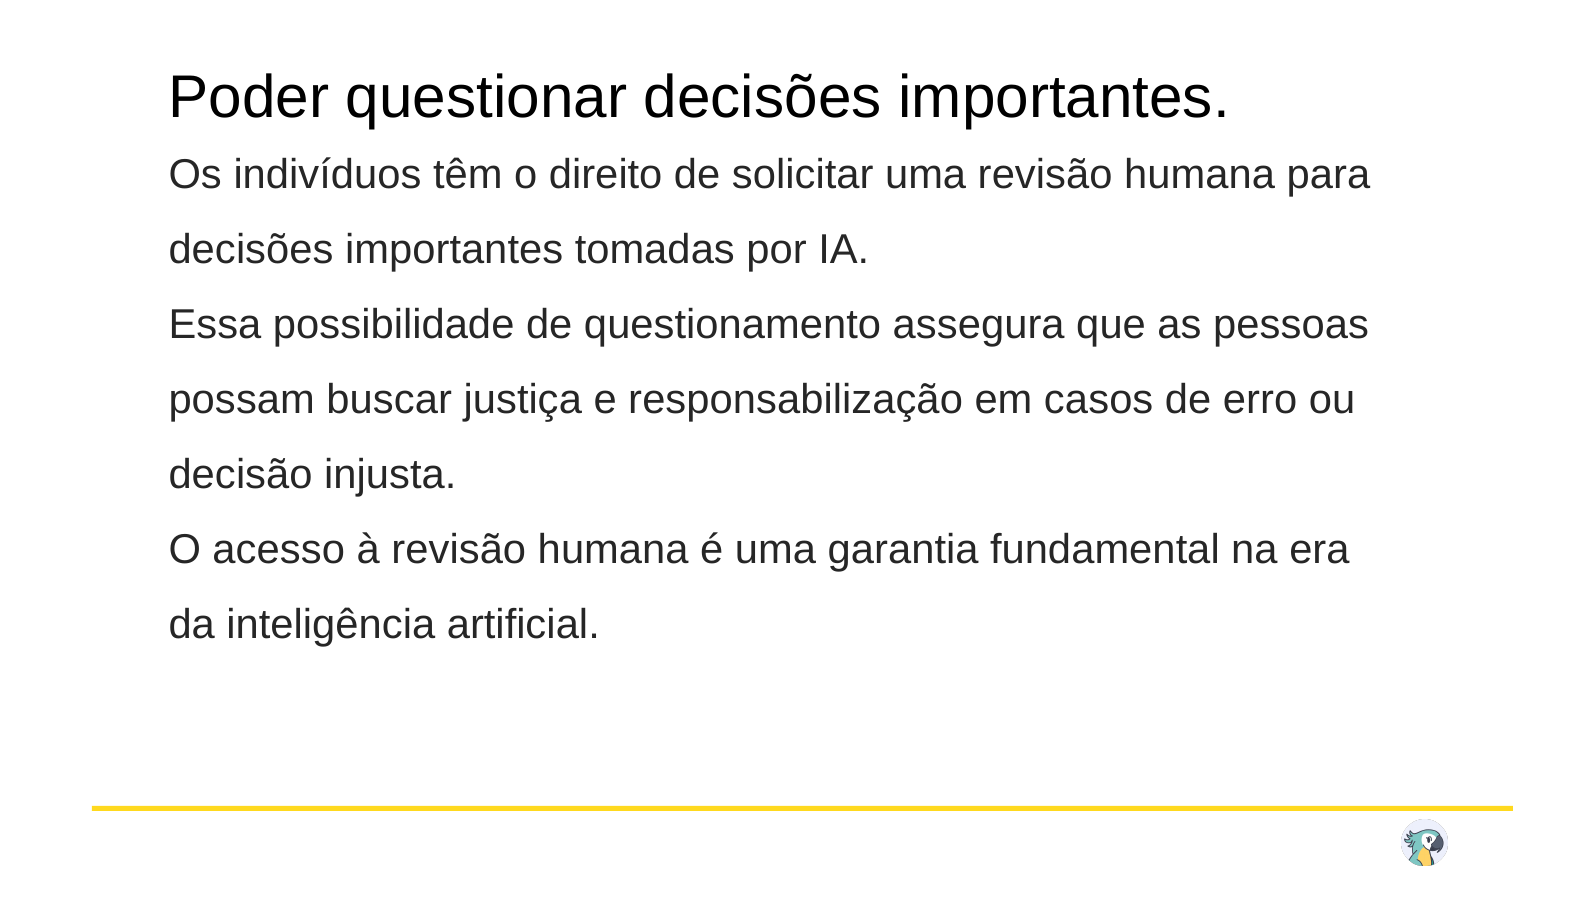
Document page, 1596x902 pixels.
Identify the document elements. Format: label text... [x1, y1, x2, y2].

text_box Os indivíduos têm o direito de solicitar uma revisão humana para decisões importantes tomadas por IA. Essa possibilidade de questionamento assegura que as pessoas possam buscar justiça e responsabilização em casos de erro ou decisão injusta. O acesso à revisão humana é uma garantia fundamental na era da inteligência artificial. [153, 133, 1418, 636]
text_box Poder questionar decisões importantes. [153, 63, 1575, 124]
picture [1400, 819, 1448, 867]
text_box [91, 805, 1513, 811]
